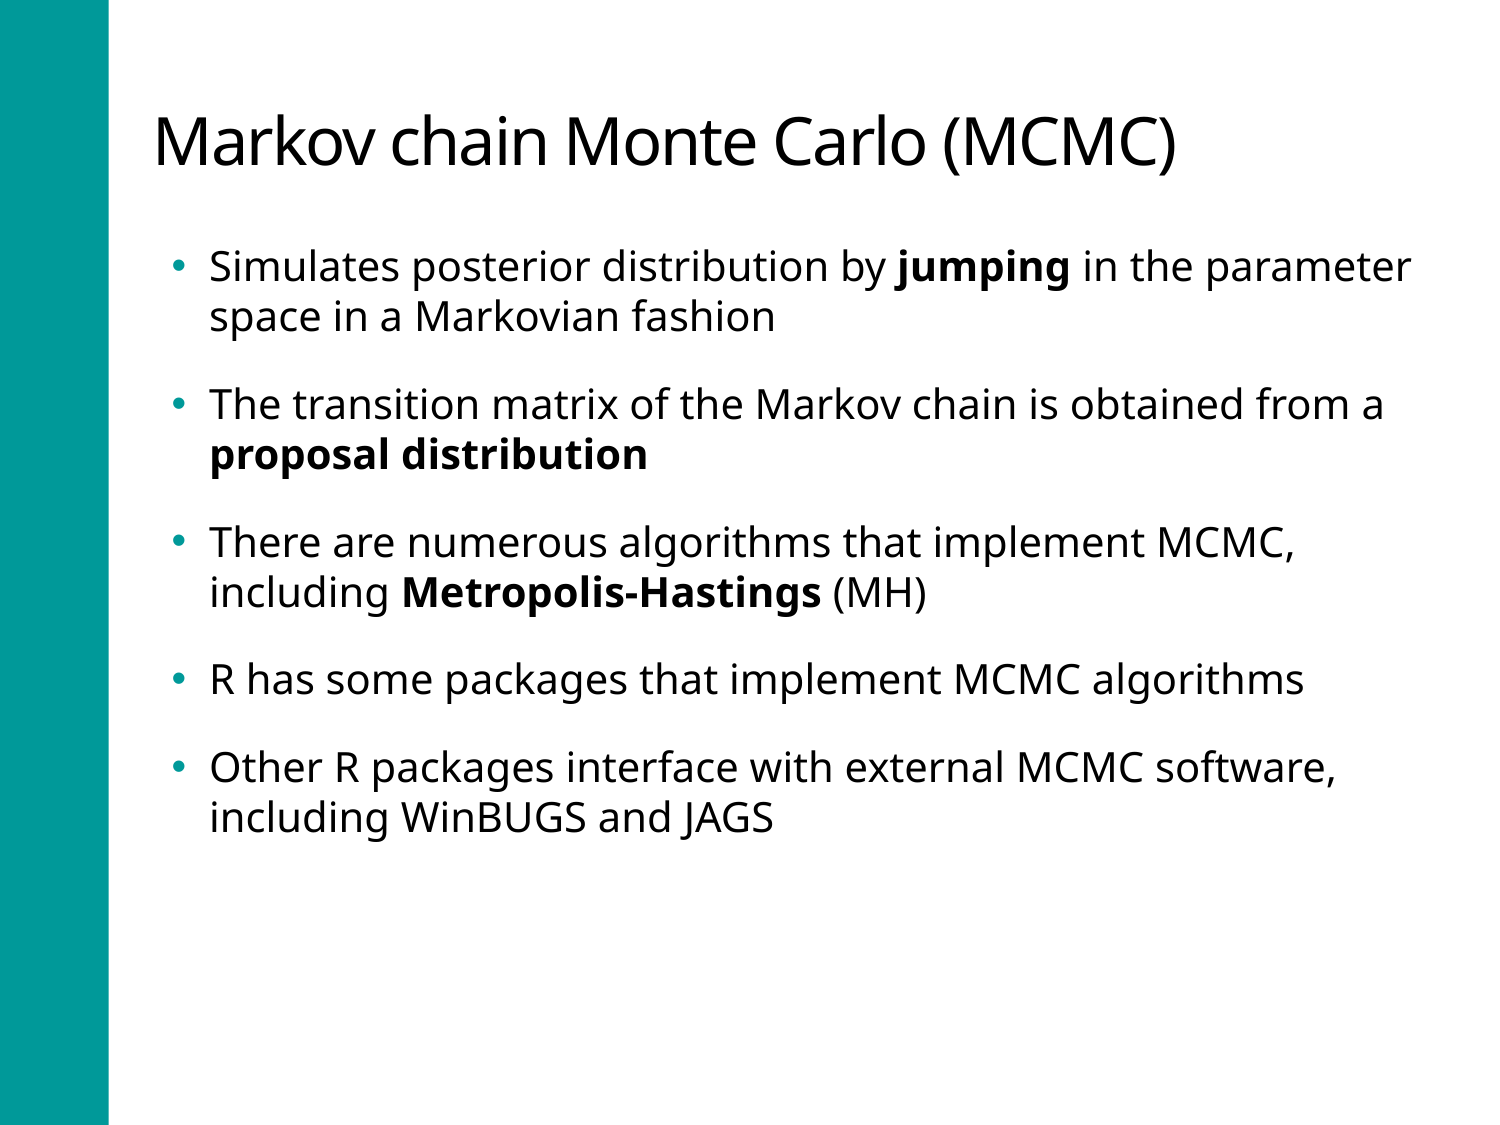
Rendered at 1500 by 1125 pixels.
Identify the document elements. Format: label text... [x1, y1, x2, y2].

list Simulates posterior distribution by jumping in the parameter space in a Markovian fashion The transition matrix of the Markov chain is obtained from a proposal distribution There are numerous algorithms that implement MCMC, including Metropolis-Hastings (MH) R has some packages that implement MCMC algorithms Other R packages interface with external MCMC software, including WinBUGS and JAGS [137, 232, 1436, 1050]
title Markov chain Monte Carlo (MCMC) [137, 45, 1472, 233]
